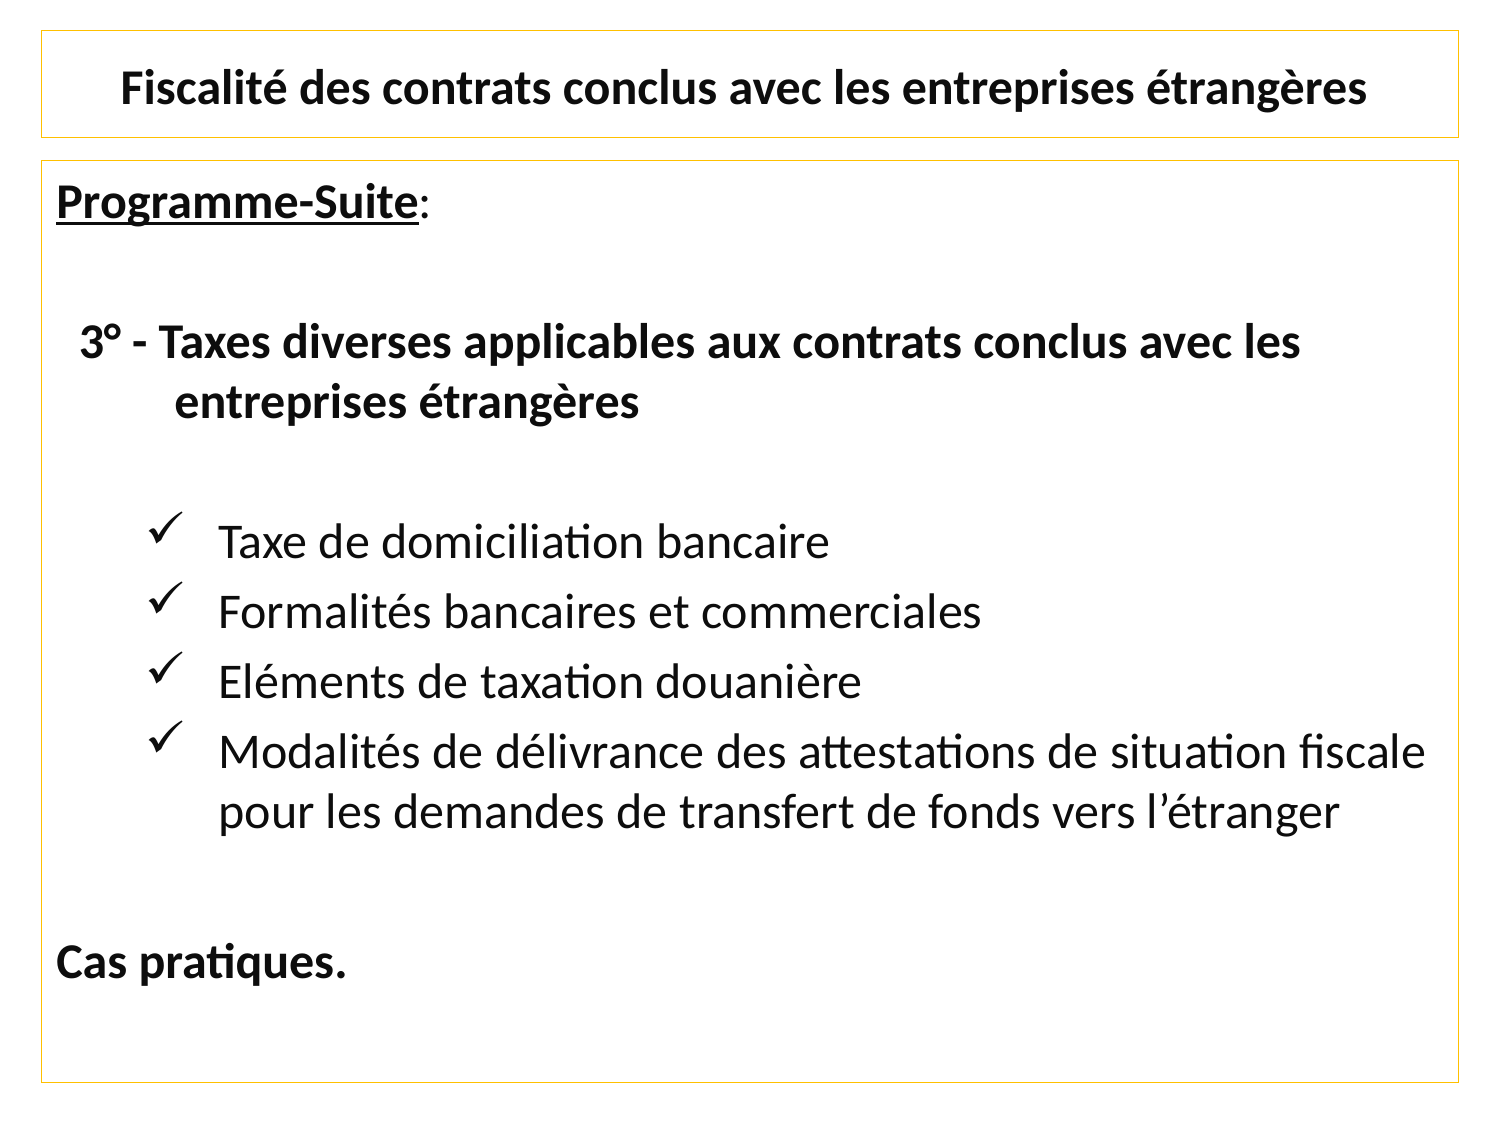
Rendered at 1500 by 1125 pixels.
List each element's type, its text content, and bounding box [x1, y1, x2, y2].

title Fiscalité des contrats conclus avec les entreprises étrangères [41, 30, 1459, 138]
subtitle Programme-Suite: 3° - Taxes diverses applicables aux contrats conclus avec les entreprises étrangères Taxe de domiciliation bancaire Formalités bancaires et commerciales Eléments de taxation douanière Modalités de délivrance des attestations de situation fiscale pour les demandes de transfert de fonds vers l’étranger Cas pratiques. [41, 160, 1459, 1083]
